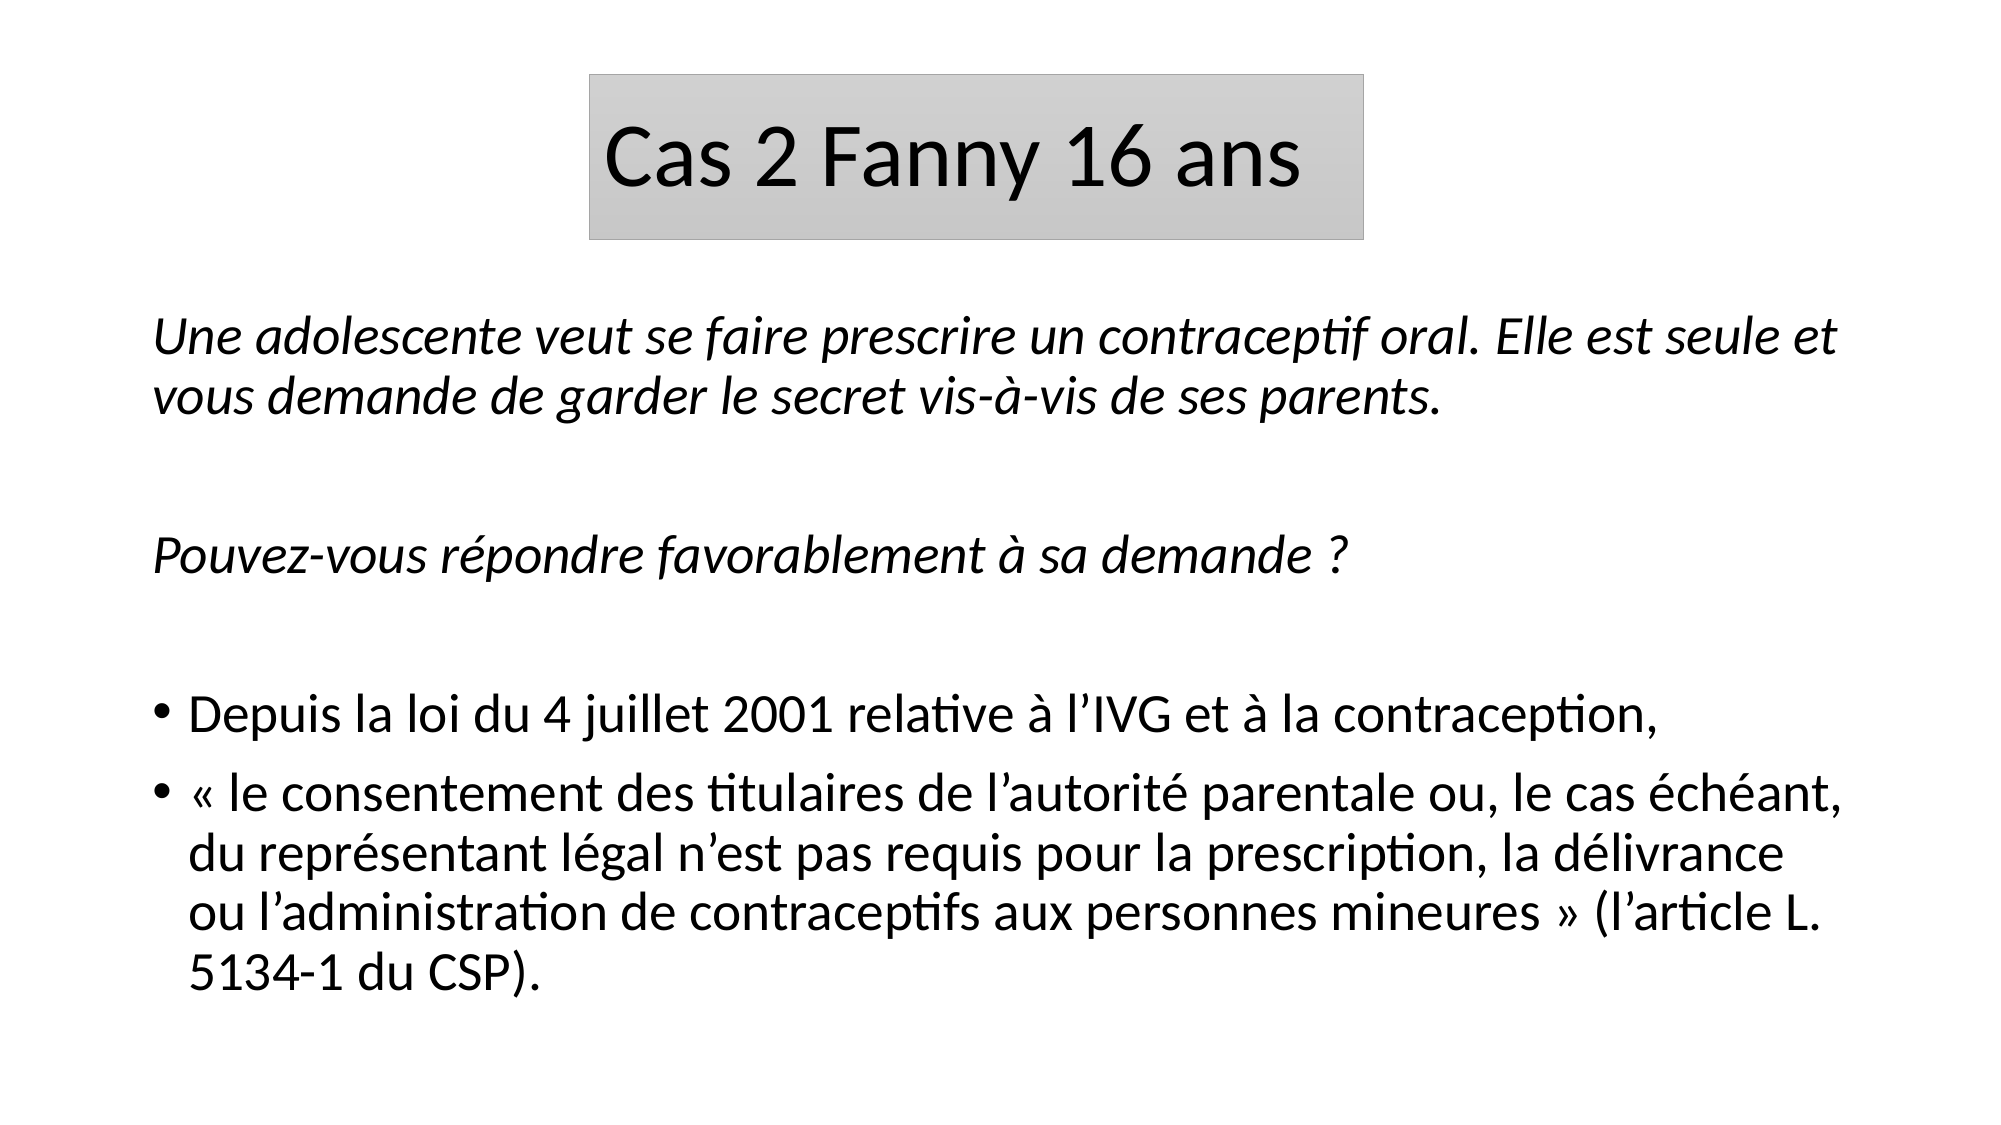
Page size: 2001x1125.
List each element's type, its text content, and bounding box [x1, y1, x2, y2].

list Une adolescente veut se faire prescrire un contraceptif oral. Elle est seule et vous demande de garder le secret vis-à-vis de ses parents. Pouvez-vous répondre favorablement à sa demande ? Depuis la loi du 4 juillet 2001 relative à l’IVG et à la contraception, « le consentement des titulaires de l’autorité parentale ou, le cas échéant, du représentant légal n’est pas requis pour la prescription, la délivrance ou l’administration de contraceptifs aux personnes mineures » (l’article L. 5134-1 du CSP). [137, 299, 1863, 1014]
title Cas 2 Fanny 16 ans [589, 74, 1364, 240]
